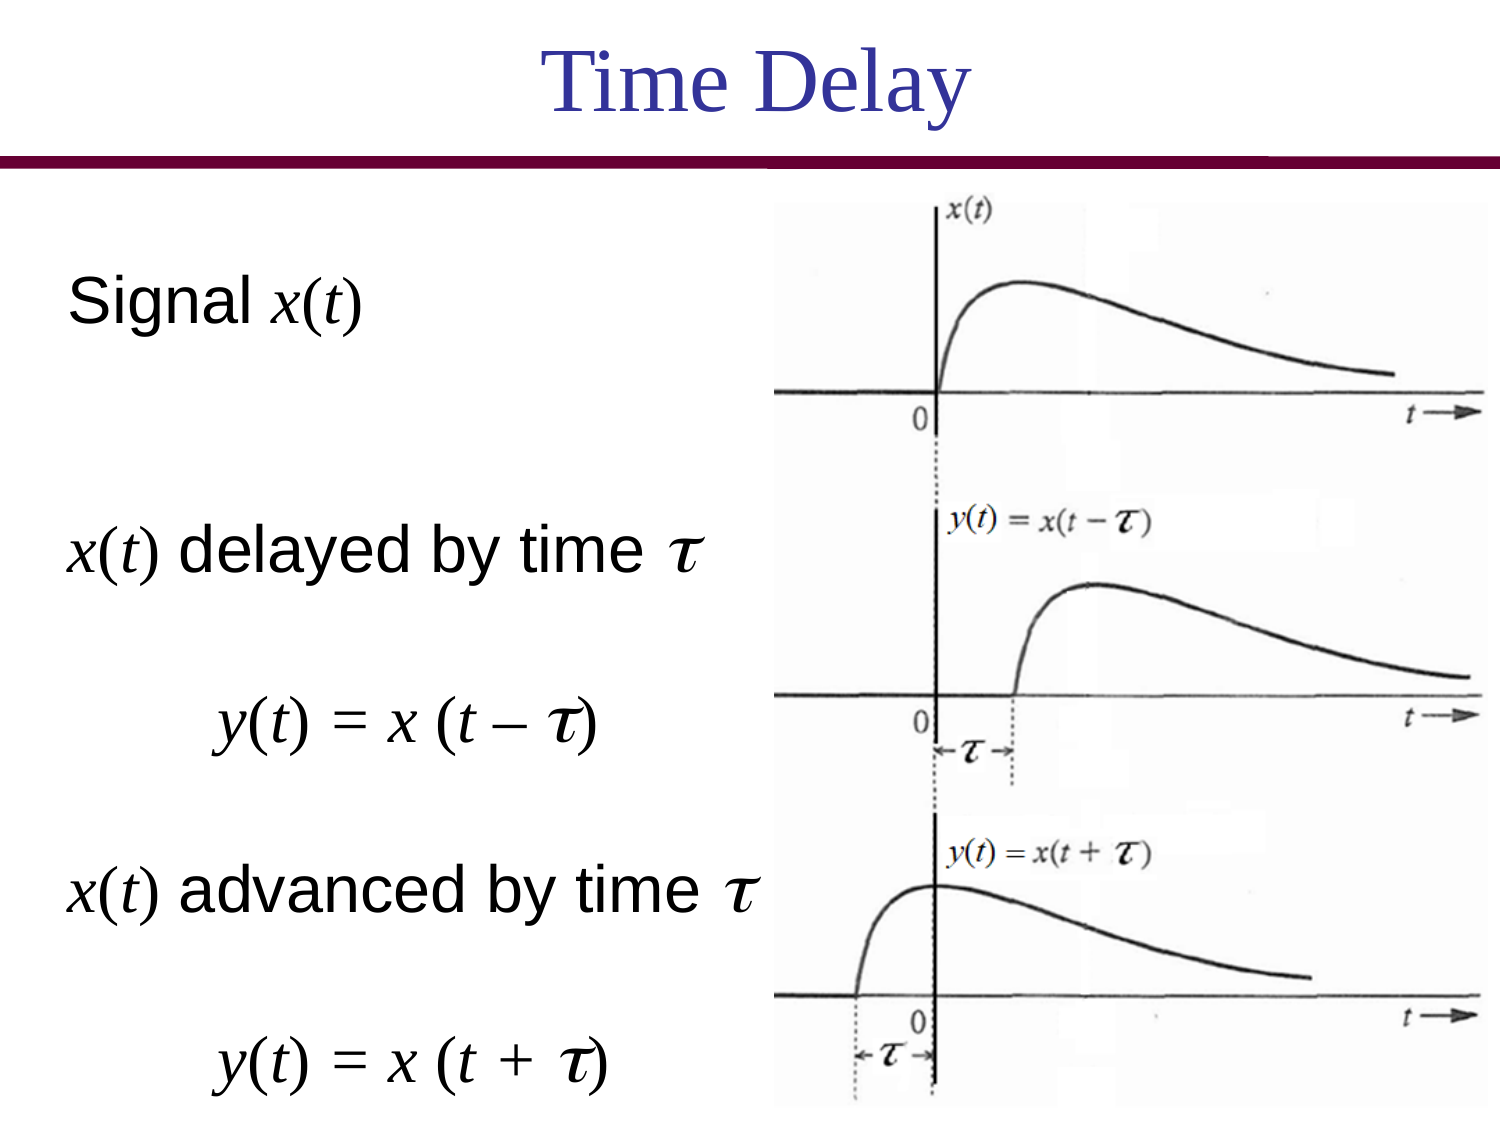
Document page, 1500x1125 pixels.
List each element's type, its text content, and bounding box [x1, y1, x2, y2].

text_box Signal x(t) x(t) delayed by time  y(t) = x (t – ) x(t) advanced by time  : y(t) = x (t + ) [53, 249, 769, 1105]
picture [774, 191, 1488, 1115]
text_box Time Delay [37, 12, 1475, 138]
